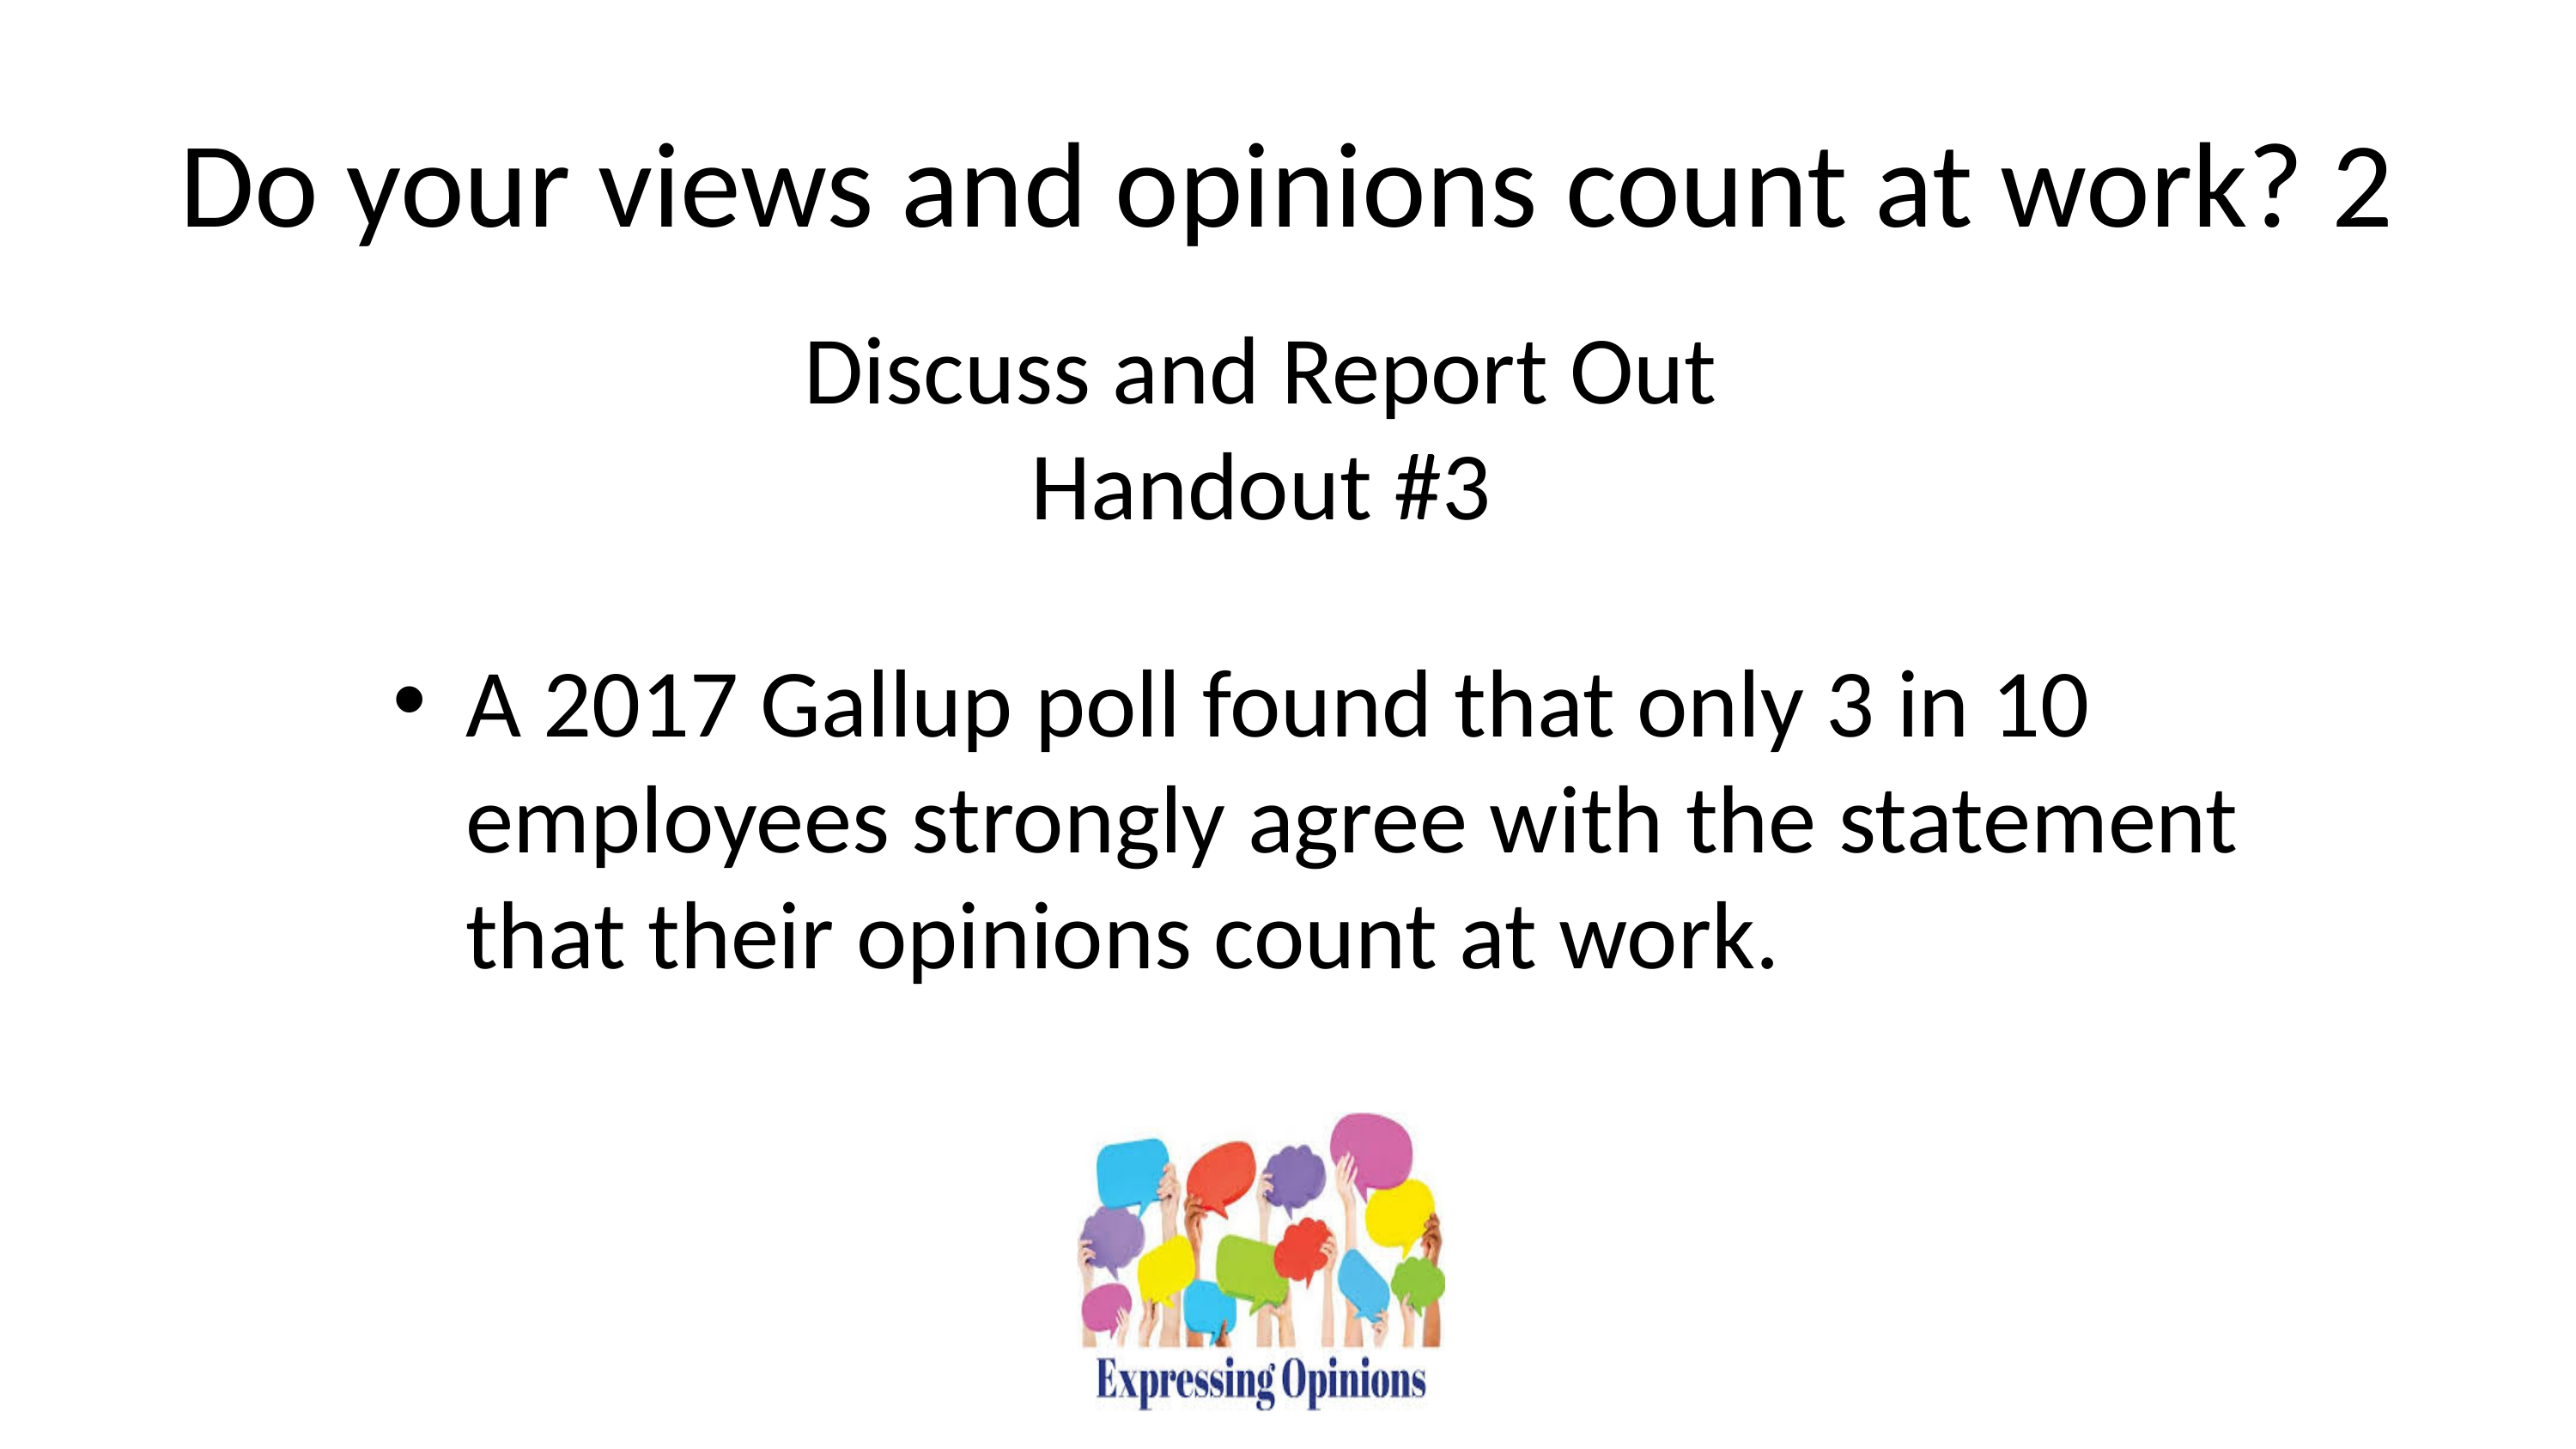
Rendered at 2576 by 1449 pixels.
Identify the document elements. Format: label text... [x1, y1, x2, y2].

picture [1077, 1112, 1445, 1416]
title Do your views and opinions count at work? 2 [129, 58, 2447, 300]
list Discuss and Report Out Handout #3 [691, 300, 1830, 634]
list A 2017 Gallup poll found that only 3 in 10 employees strongly agree with the statement that their opinions count at work. [380, 634, 2267, 1449]
